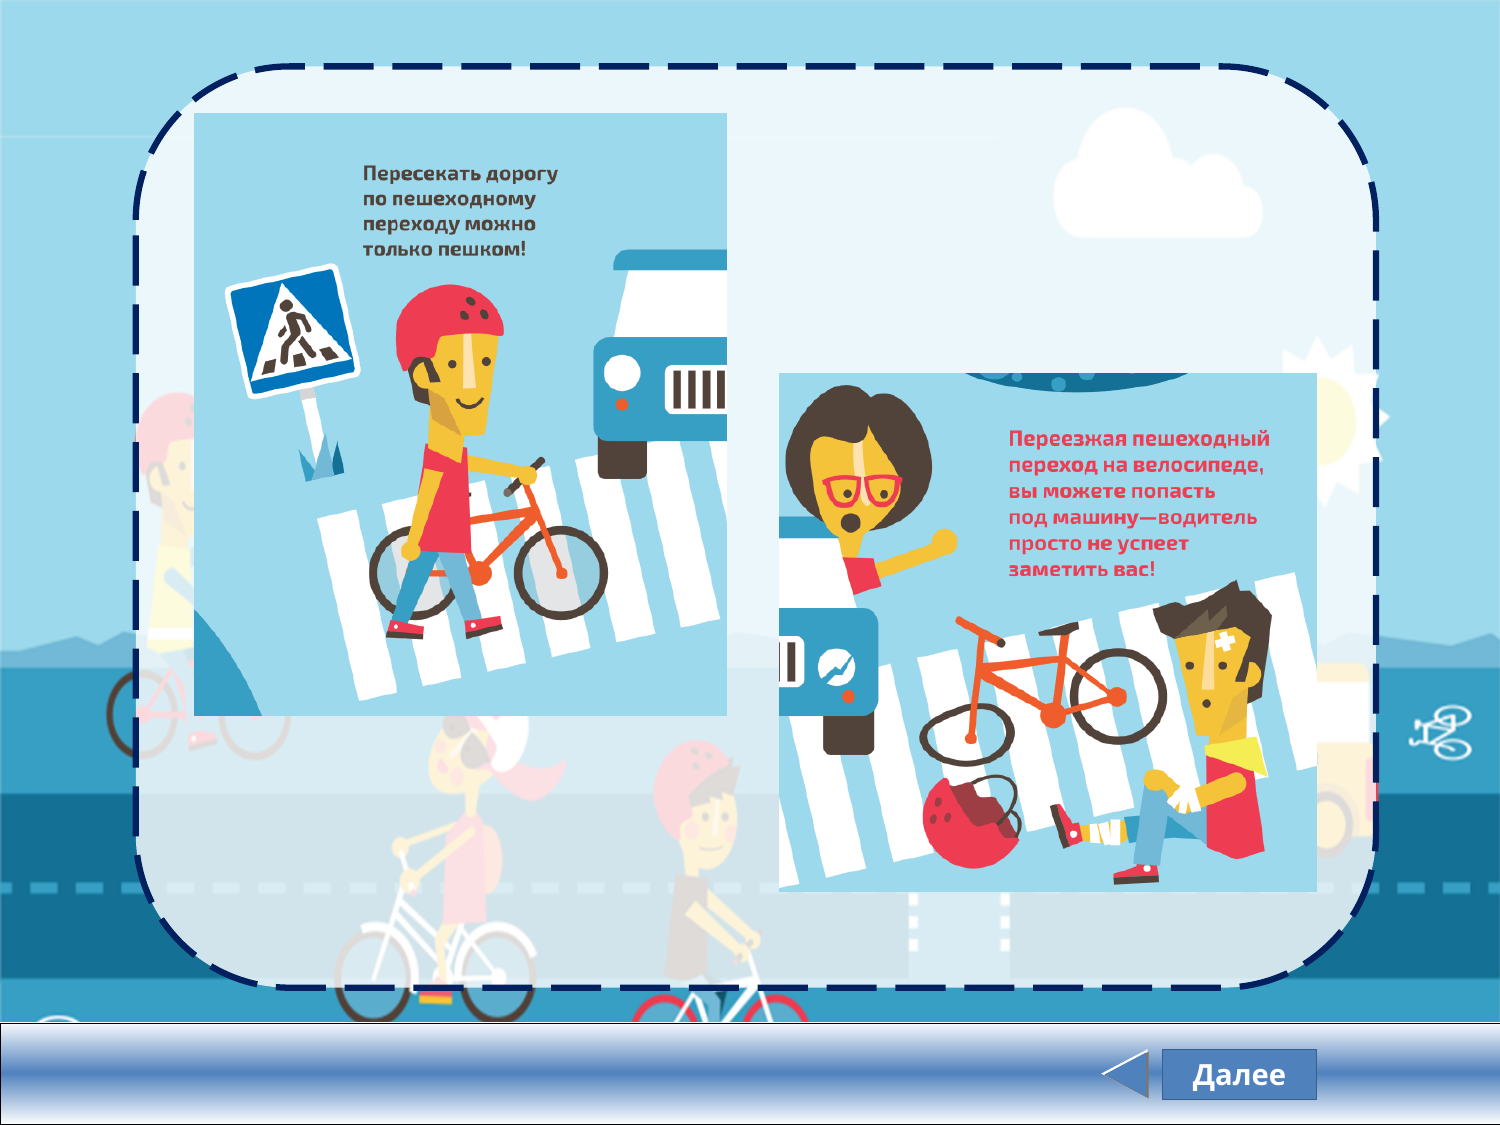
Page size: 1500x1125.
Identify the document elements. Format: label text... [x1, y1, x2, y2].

text_box [0, 1021, 1500, 1125]
text_box [133, 64, 1379, 990]
text_box Далее [1160, 1047, 1319, 1101]
picture [0, 0, 1500, 1021]
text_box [1100, 1048, 1149, 1099]
